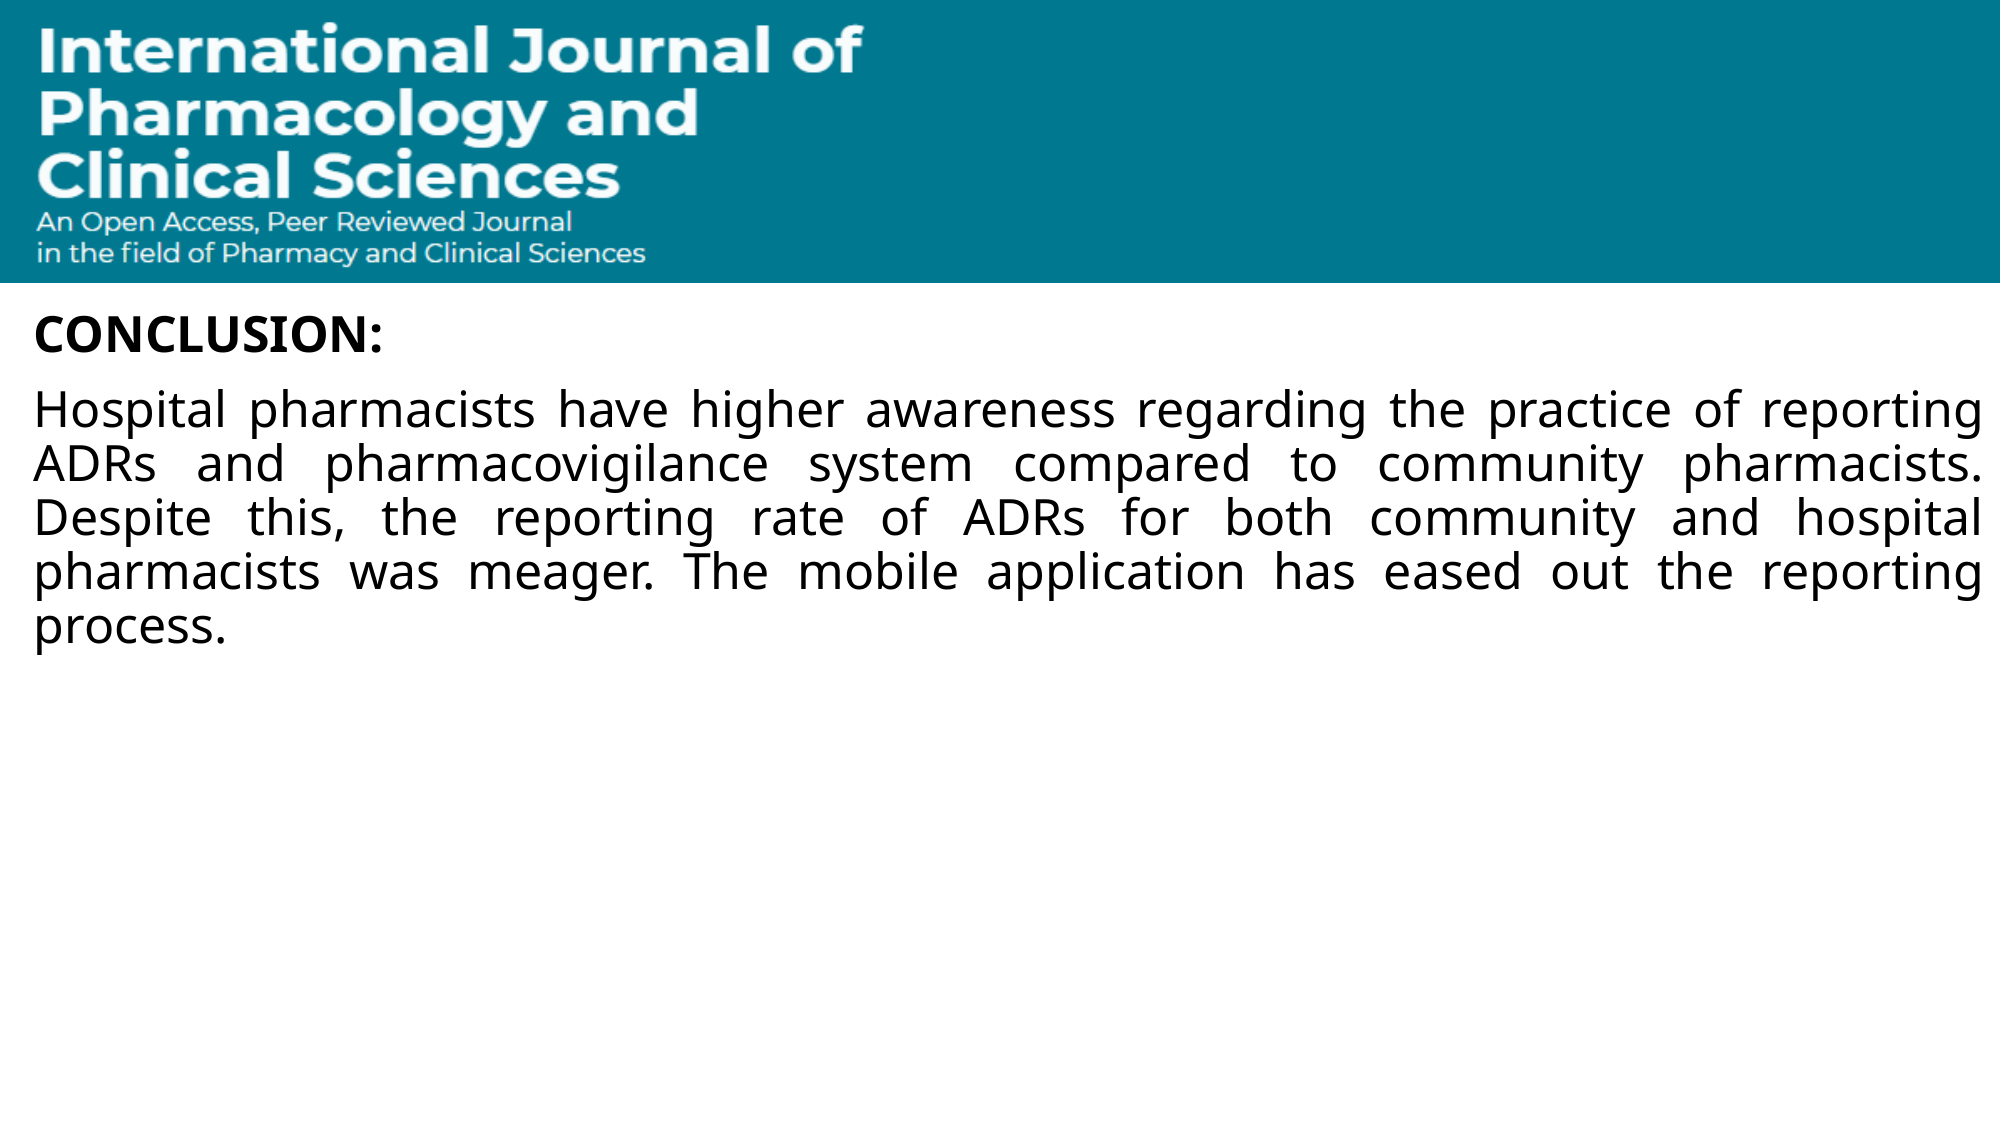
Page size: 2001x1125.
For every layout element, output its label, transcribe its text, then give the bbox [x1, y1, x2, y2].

picture [0, 0, 2000, 283]
subtitle CONCLUSION: Hospital pharmacists have higher awareness regarding the practice of reporting ADRs and pharmacovigilance system compared to community pharmacists. Despite this, the reporting rate of ADRs for both community and hospital pharmacists was meager. The mobile application has eased out the reporting process. [18, 302, 2000, 1125]
